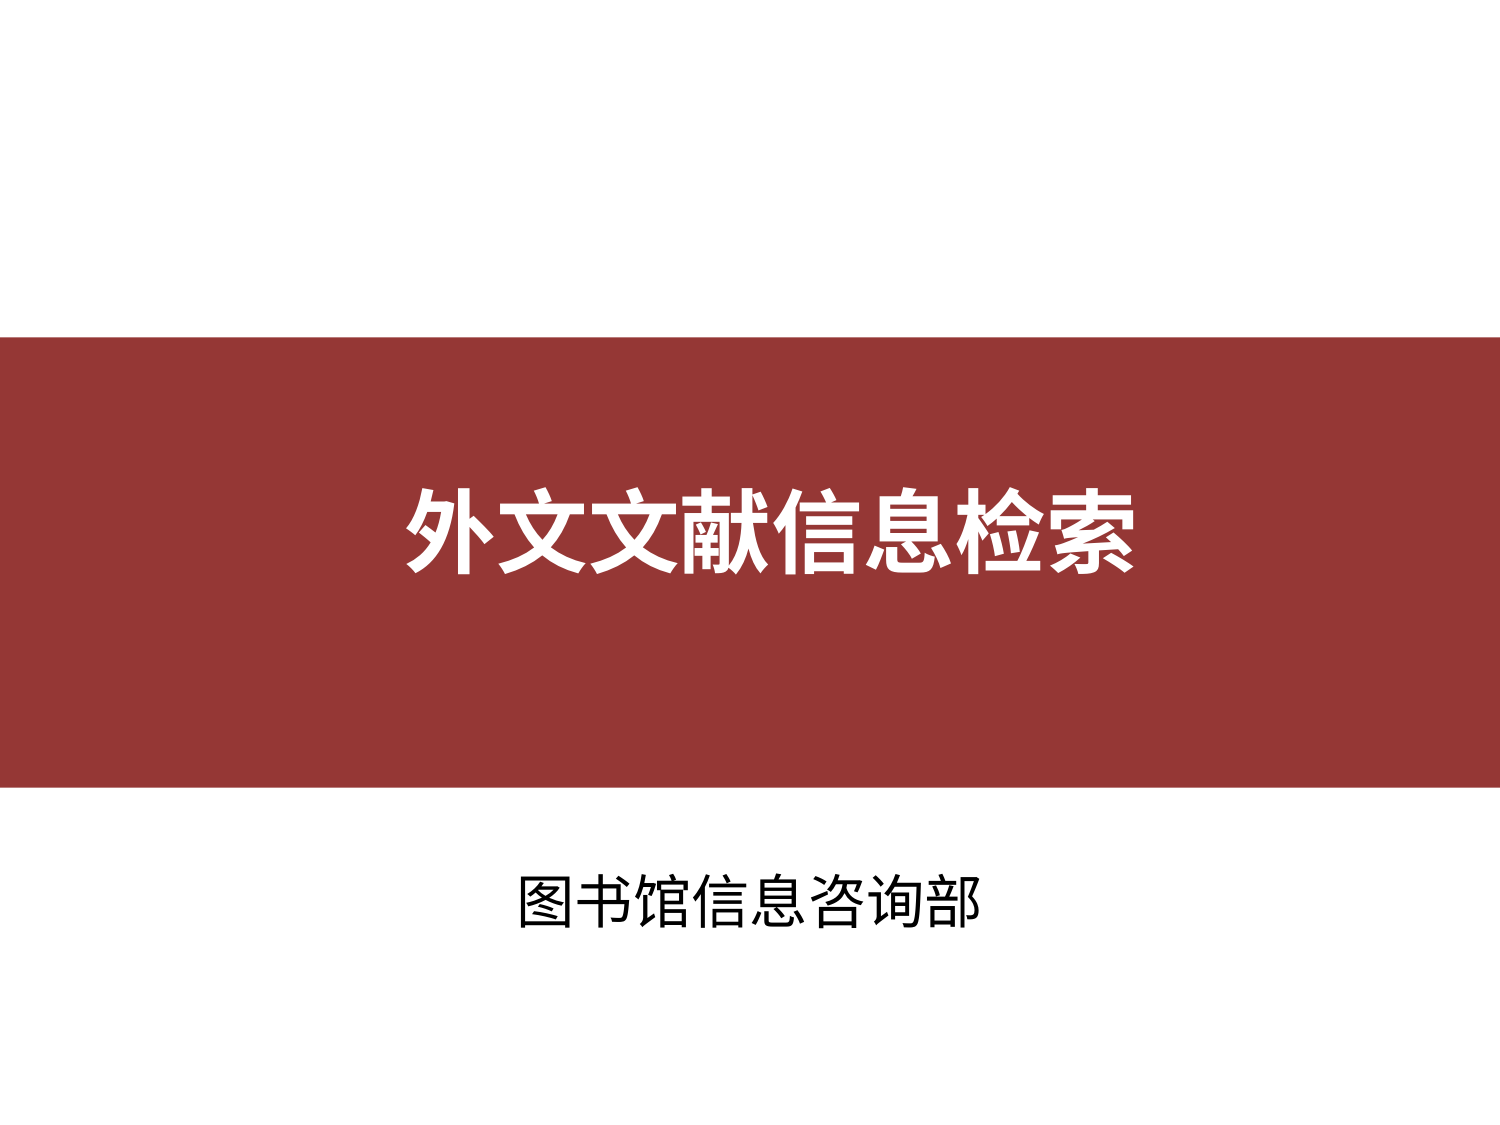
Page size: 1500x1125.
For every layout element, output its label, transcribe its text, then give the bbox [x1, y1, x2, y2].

subtitle 图书馆信息咨询部 [225, 857, 1275, 1026]
title 外文文献信息检索 [96, 473, 1447, 587]
text_box [0, 335, 1500, 790]
